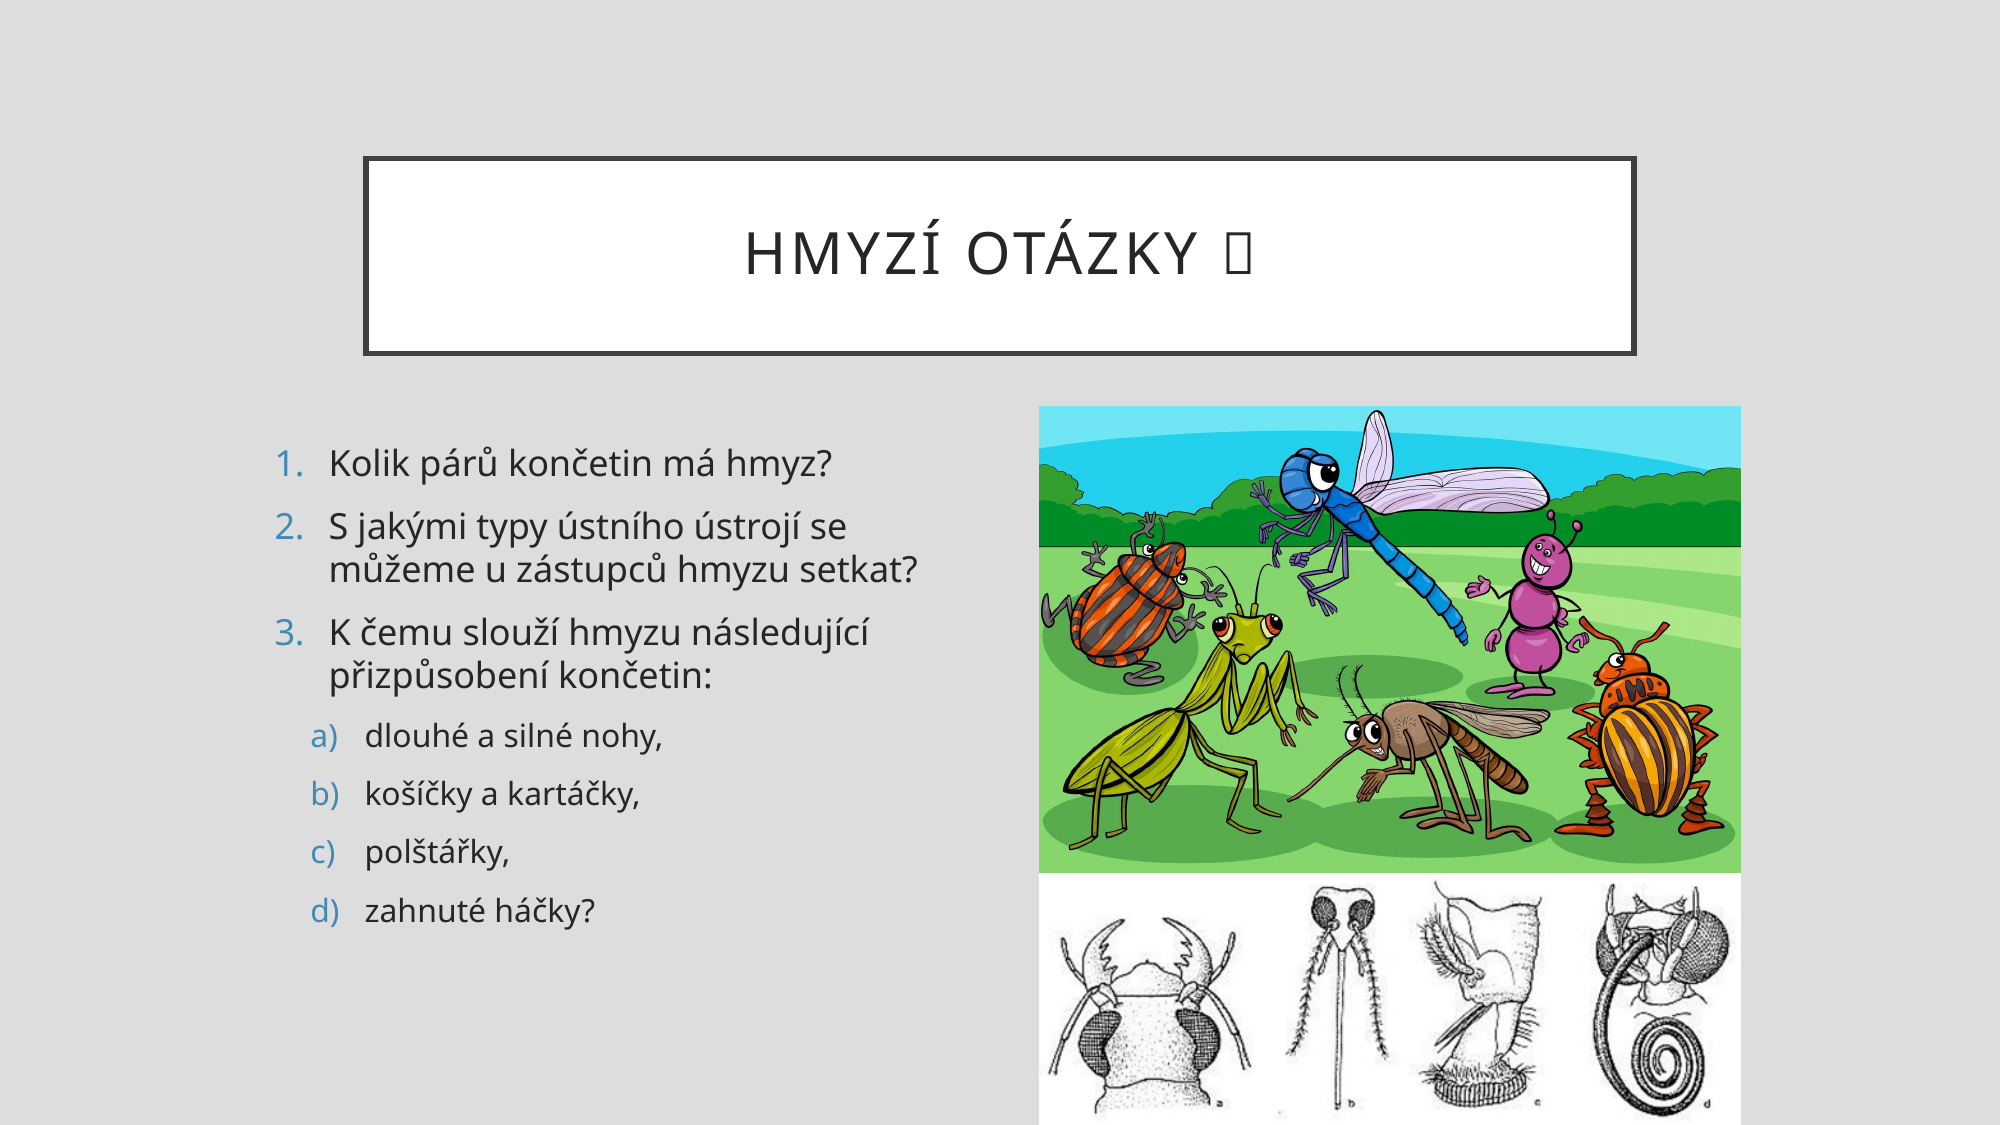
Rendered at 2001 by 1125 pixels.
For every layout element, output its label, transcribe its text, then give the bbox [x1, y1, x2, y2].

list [1039, 406, 1741, 873]
title Hmyzí otázky  [363, 156, 1637, 356]
picture [1039, 873, 1741, 1125]
list Kolik párů končetin má hmyz? S jakými typy ústního ústrojí se můžeme u zástupců hmyzu setkat? K čemu slouží hmyzu následující přizpůsobení končetin: dlouhé a silné nohy, košíčky a kartáčky, polštářky, zahnuté háčky? [259, 432, 961, 942]
